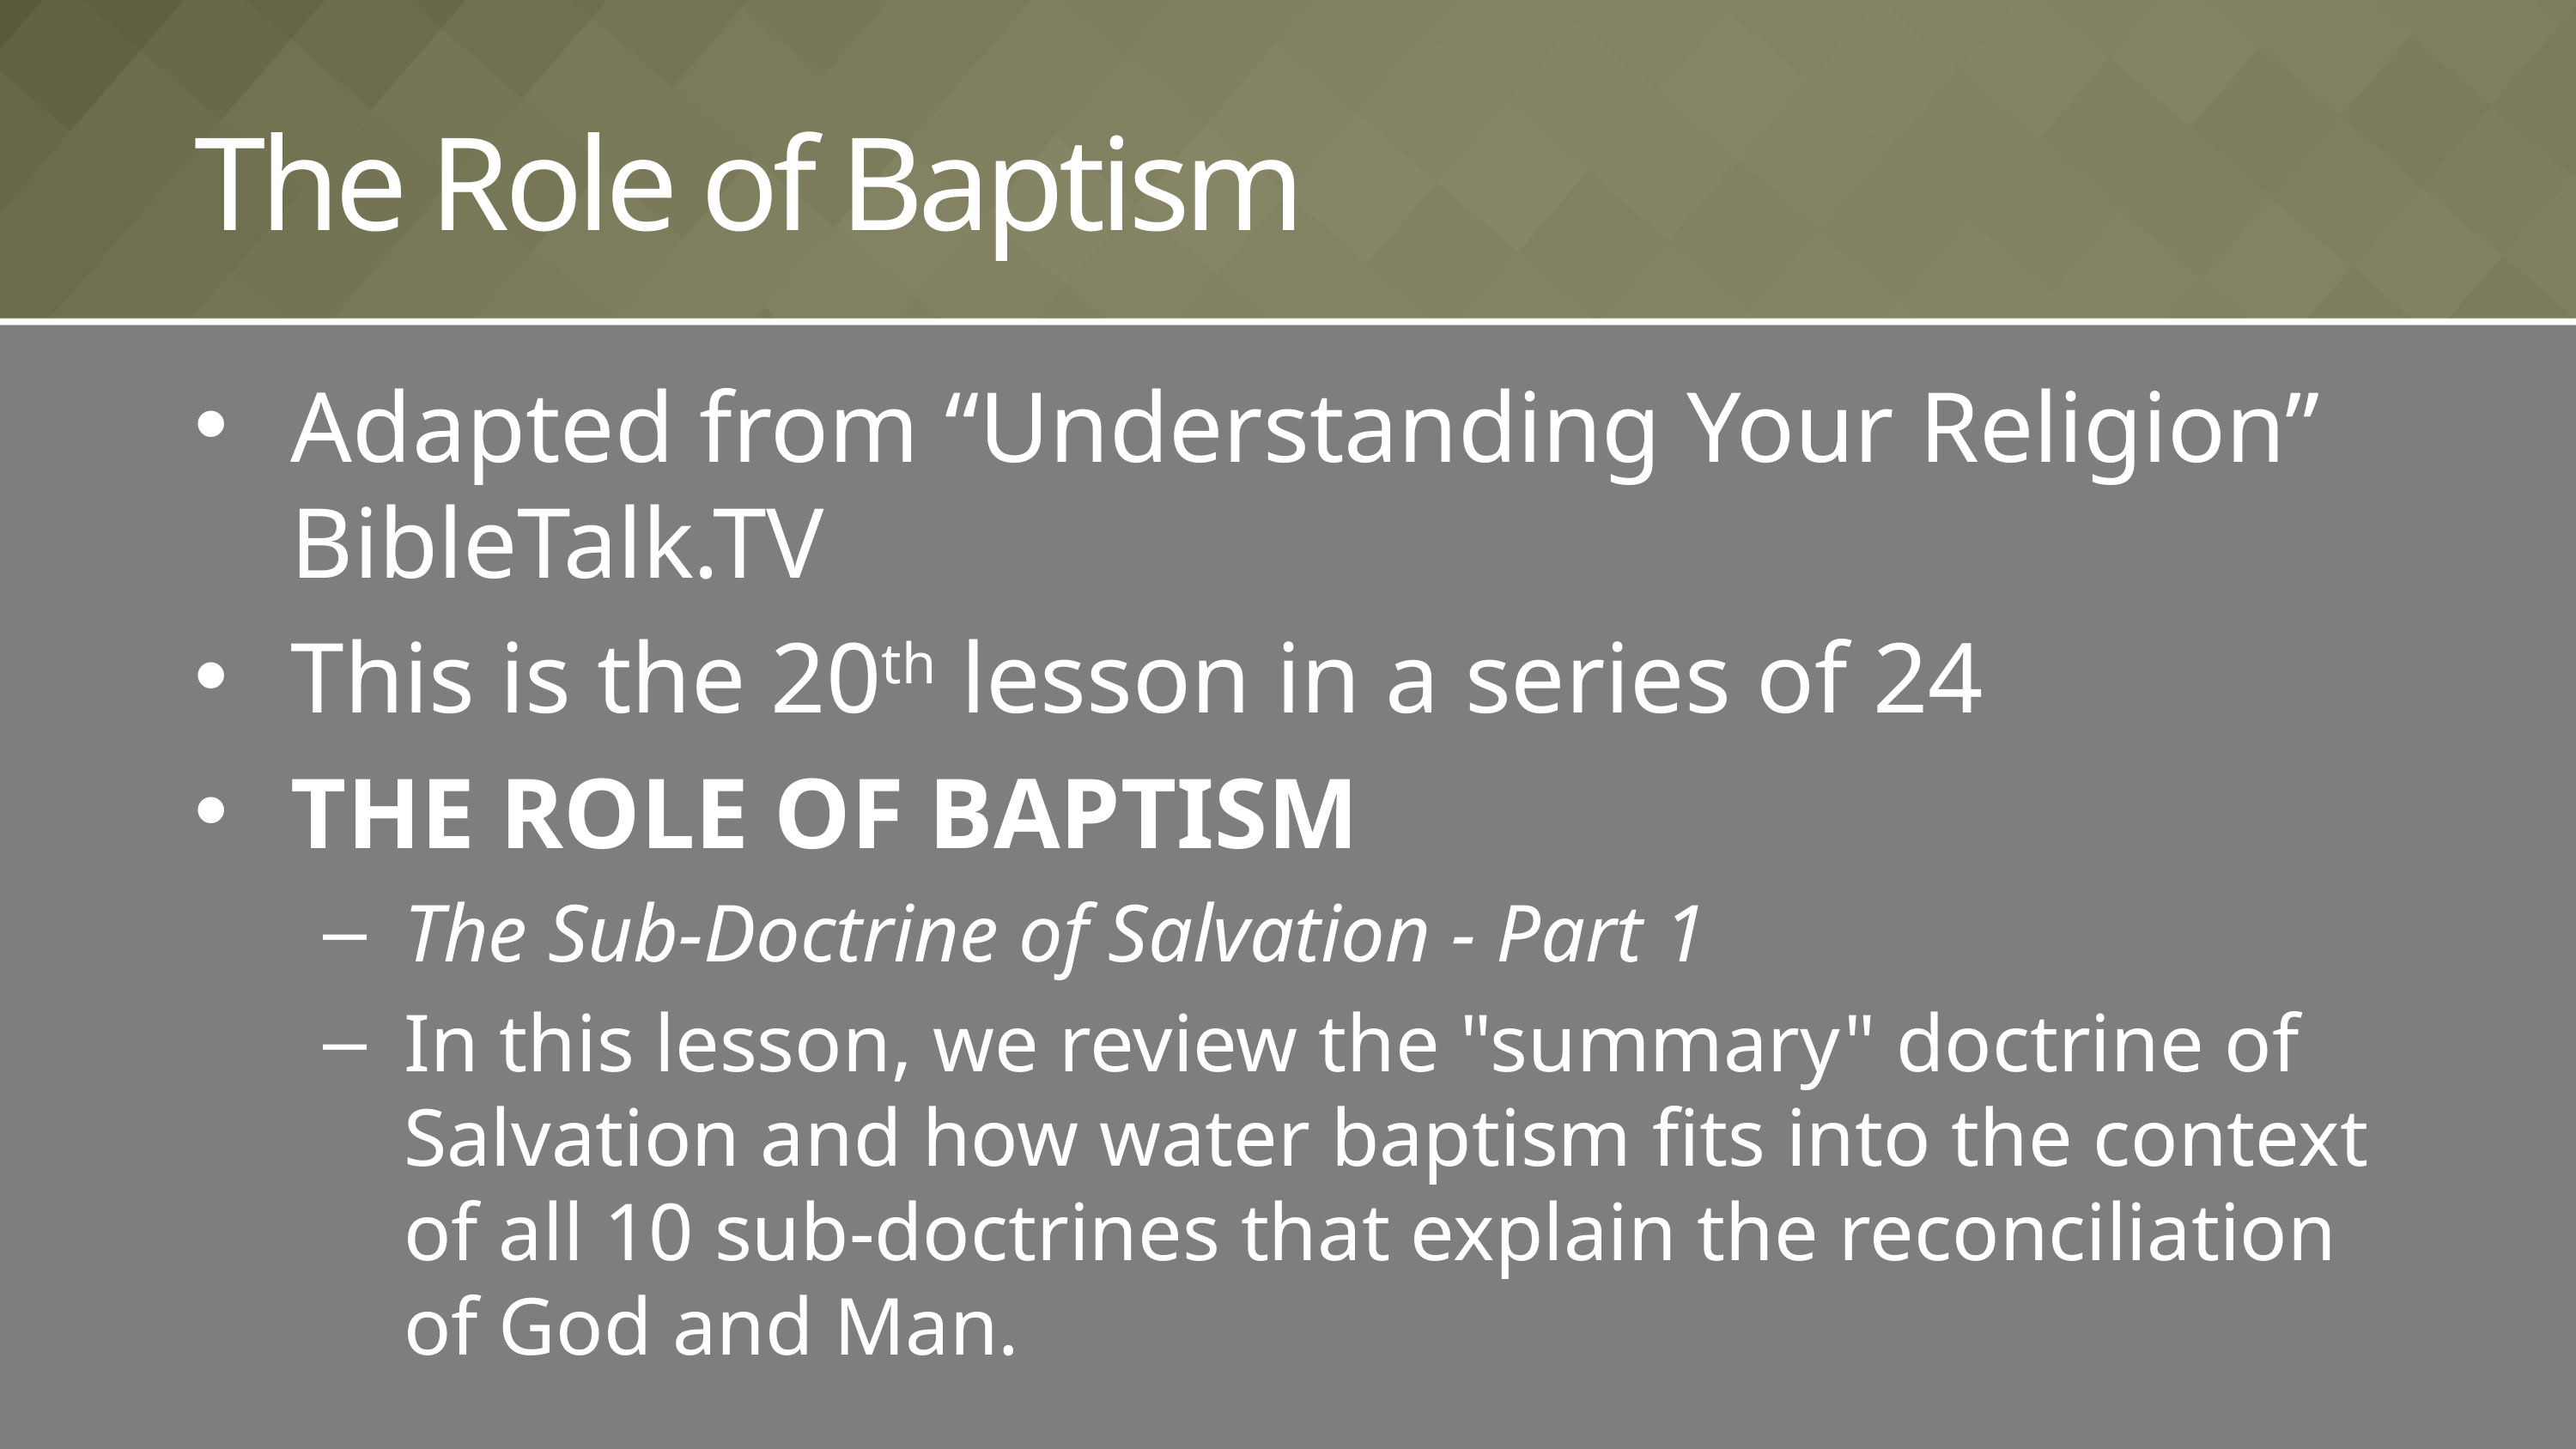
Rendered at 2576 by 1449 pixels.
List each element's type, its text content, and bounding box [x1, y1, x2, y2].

picture [0, 0, 2576, 1449]
list Adapted from “Understanding Your Religion” BibleTalk.TV This is the 20th lesson in a series of 24 THE ROLE OF BAPTISM The Sub-Doctrine of Salvation - Part 1 In this lesson, we review the "summary" doctrine of Salvation and how water baptism fits into the context of all 10 sub-doctrines that explain the reconciliation of God and Man. [168, 352, 2398, 1379]
title The Role of Baptism [168, 58, 2398, 300]
